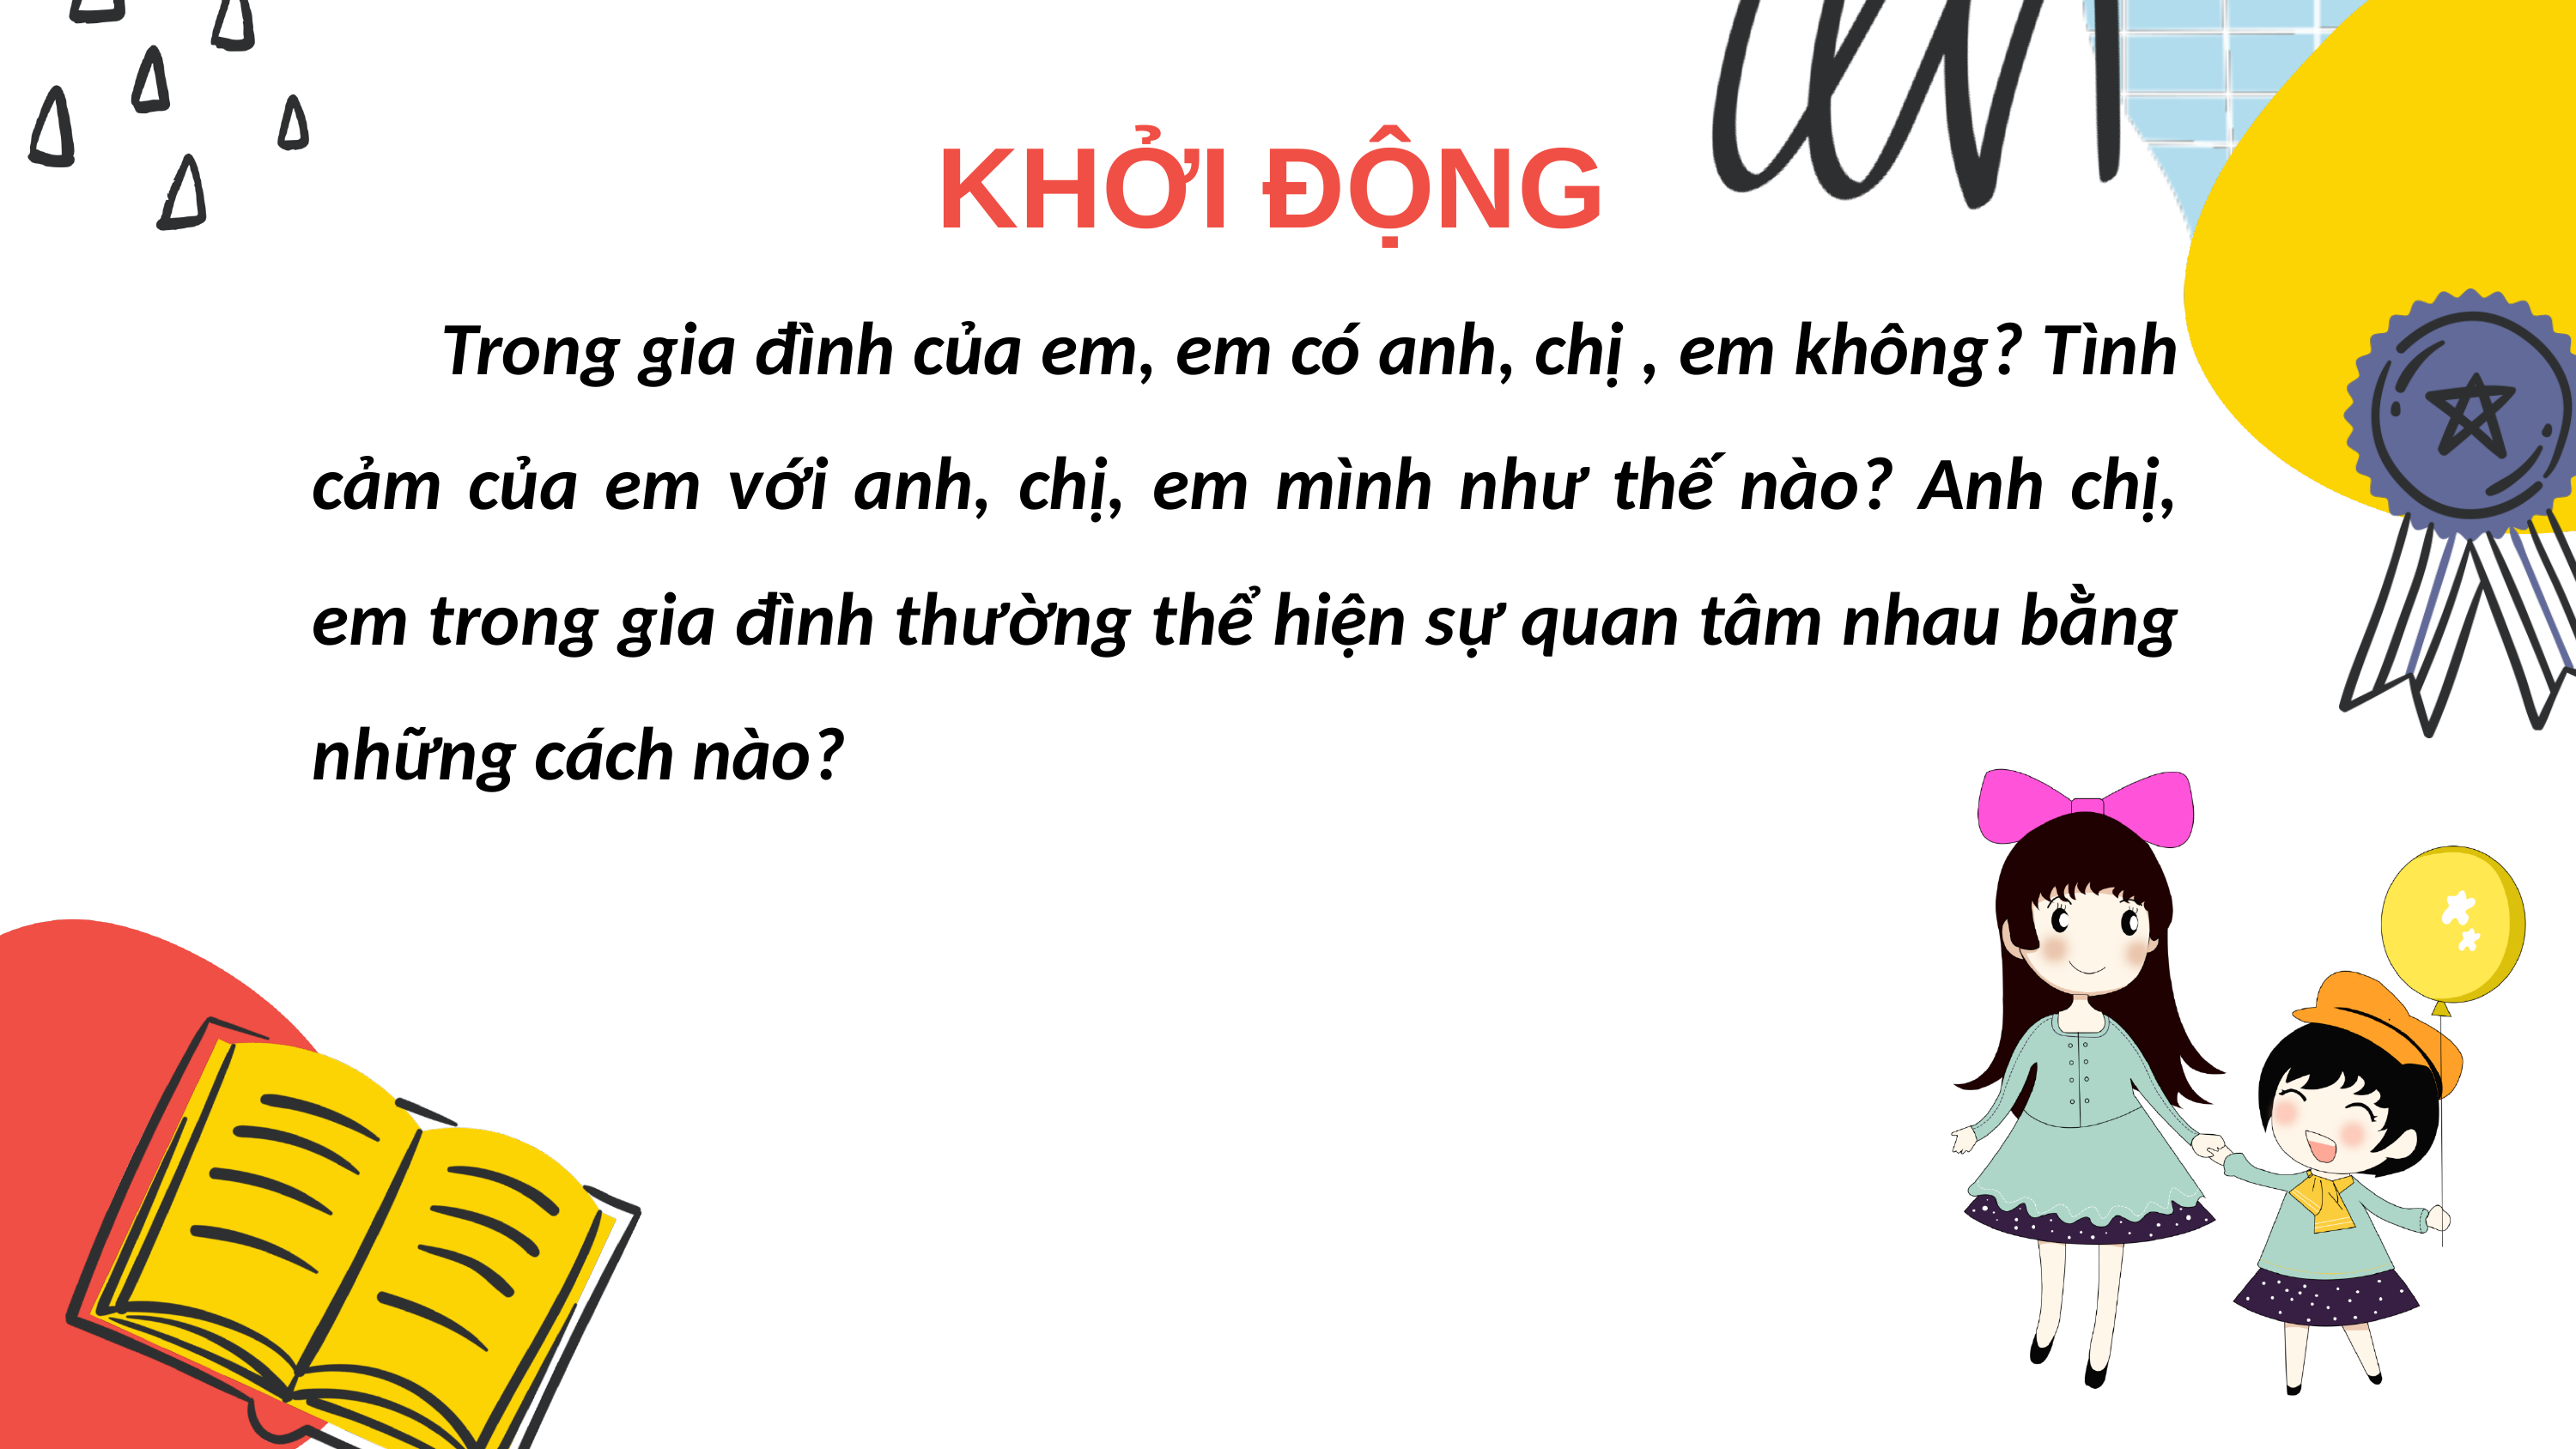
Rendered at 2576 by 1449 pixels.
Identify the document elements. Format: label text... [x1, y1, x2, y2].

picture [0, 0, 309, 231]
picture [0, 917, 648, 1449]
text_box Trong gia đình của em, em có anh, chị , em không? Tình cảm của em với anh, chị, em mình như thế nào? Anh chị, em trong gia đình thường thể hiện sự quan tâm nhau bằng những cách nào? [300, 247, 2194, 802]
picture [1941, 749, 2549, 1404]
picture [1602, 0, 2576, 738]
text_box KHỞI ĐỘNG [602, 119, 1646, 247]
